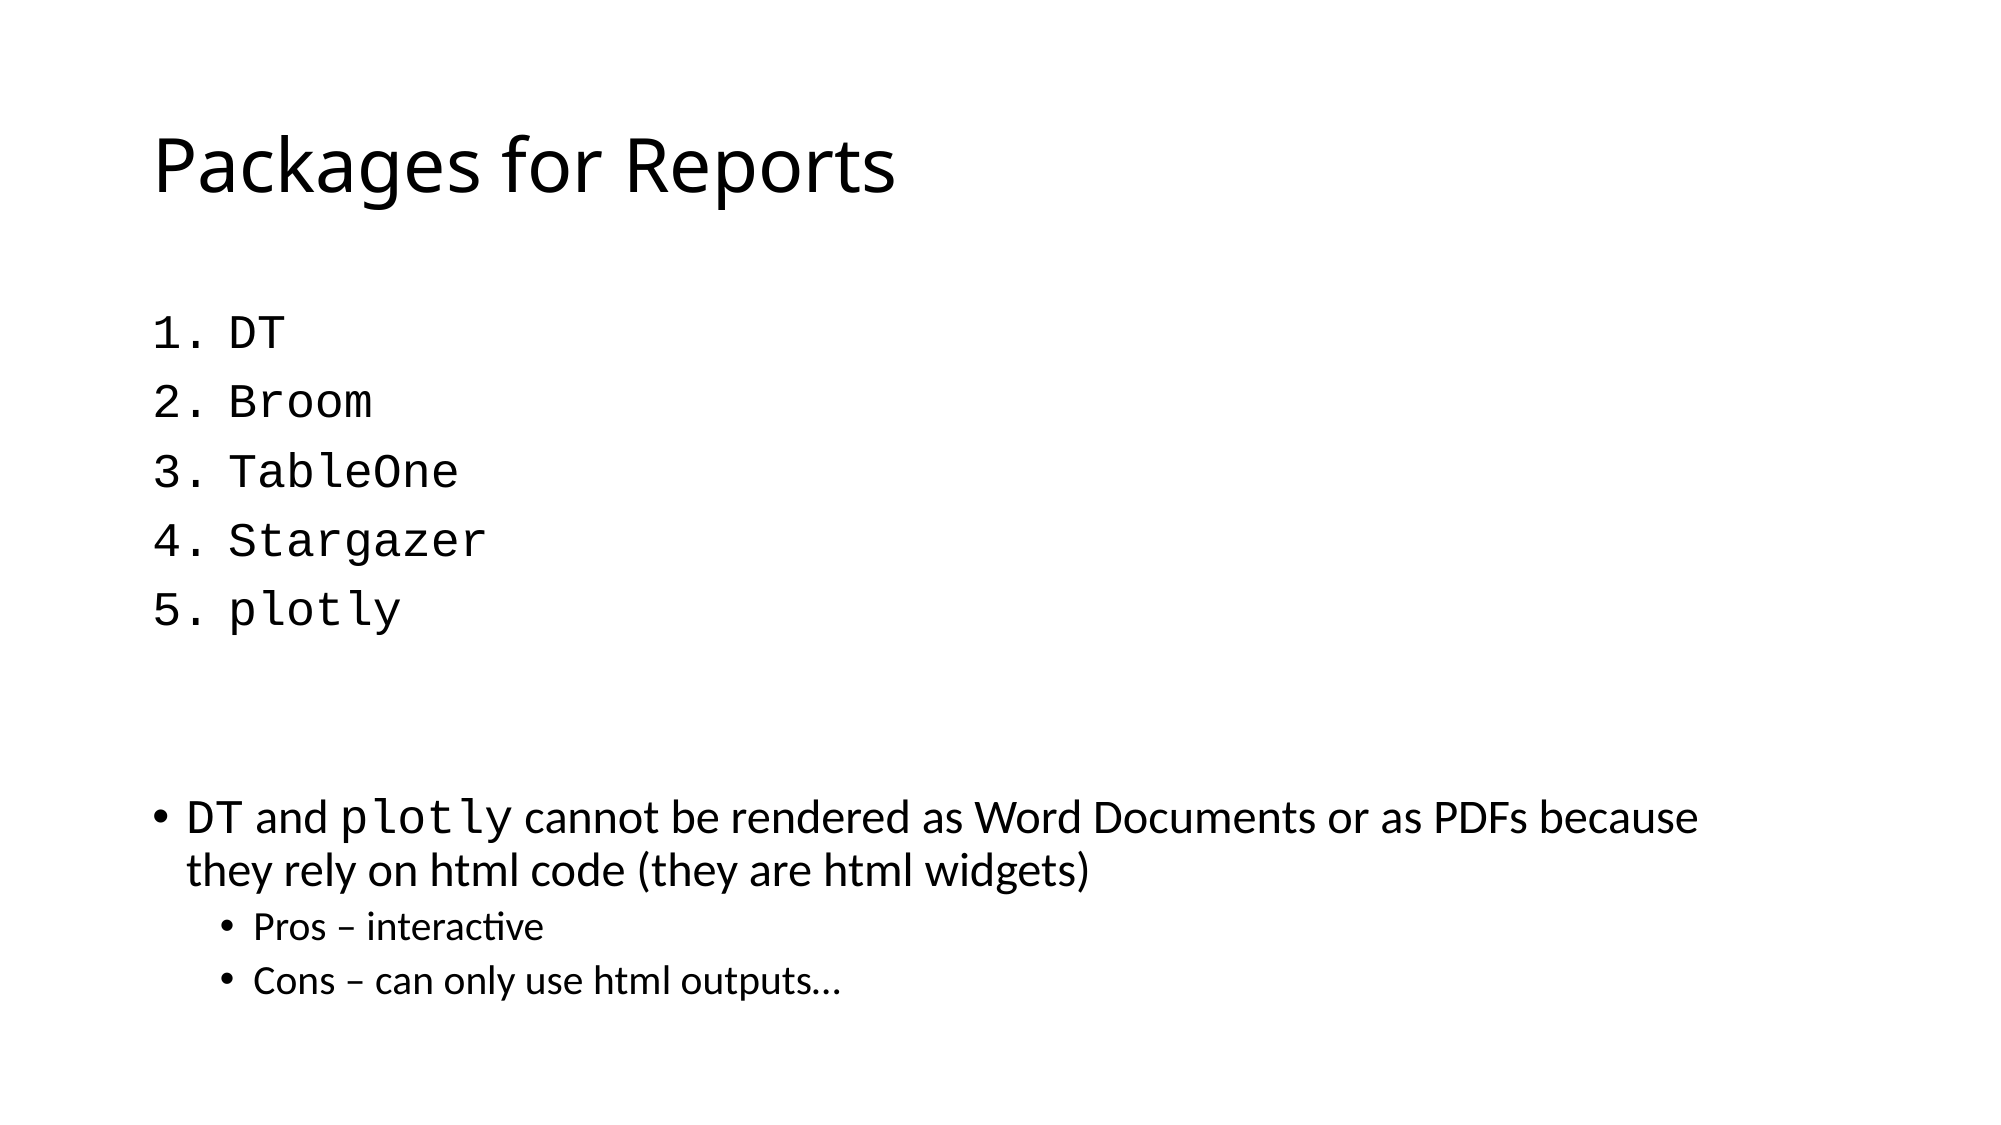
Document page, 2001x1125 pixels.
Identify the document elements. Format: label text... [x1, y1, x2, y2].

title Packages for Reports [137, 59, 1863, 278]
text_box DT Broom TableOne Stargazer plotly DT and plotly cannot be rendered as Word Documents or as PDFs because they rely on html code (they are html widgets) Pros – interactive Cons – can only use html outputs… [137, 299, 1770, 1014]
